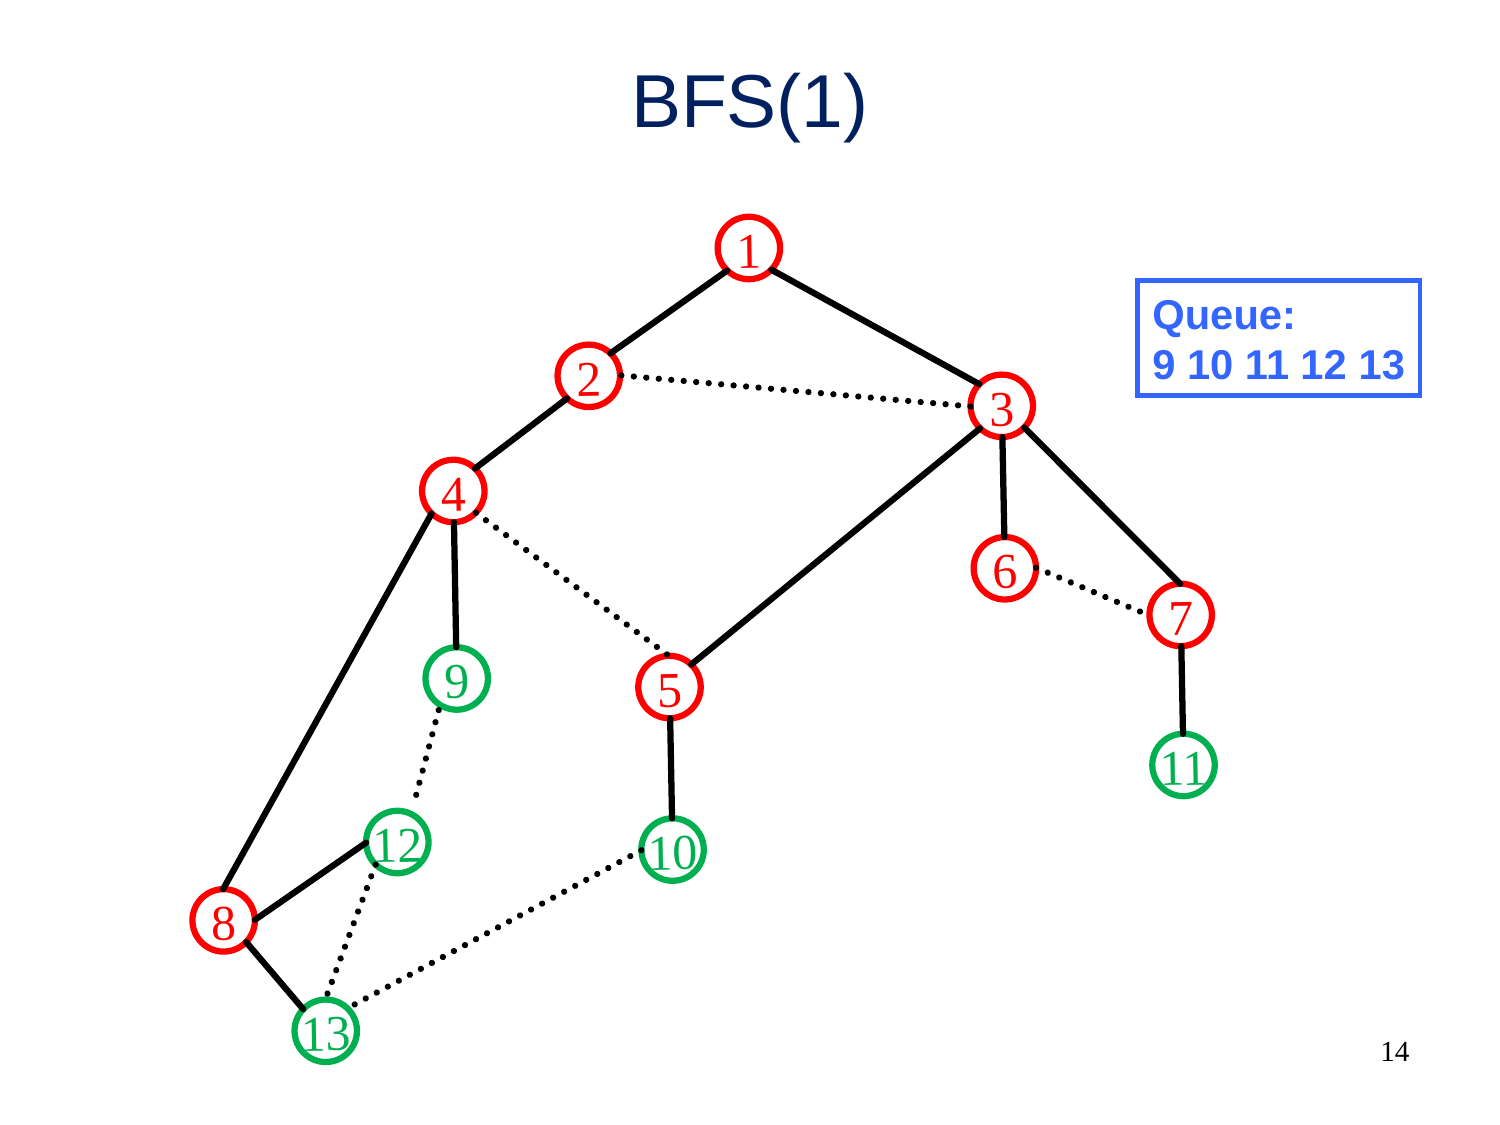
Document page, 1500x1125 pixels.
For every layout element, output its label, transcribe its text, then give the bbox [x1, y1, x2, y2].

text_box 2 [557, 344, 620, 408]
text_box 5 [638, 656, 701, 719]
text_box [1035, 567, 1150, 616]
text_box 3 [971, 374, 1033, 437]
slide_number 14 [1074, 1024, 1425, 1103]
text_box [324, 864, 376, 1000]
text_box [254, 842, 367, 921]
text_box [245, 941, 304, 1010]
text_box 6 [985, 537, 1027, 600]
text_box 7 [1150, 584, 1212, 647]
text_box 11 [1152, 733, 1215, 797]
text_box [347, 849, 642, 1009]
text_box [453, 522, 457, 648]
text_box 10 [641, 818, 704, 881]
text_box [690, 428, 981, 665]
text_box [669, 718, 673, 819]
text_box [475, 512, 670, 657]
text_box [771, 269, 980, 385]
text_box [474, 398, 568, 469]
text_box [619, 375, 971, 407]
text_box 1 [717, 216, 781, 280]
text_box 4 [422, 459, 485, 523]
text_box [610, 270, 728, 354]
text_box 8 [192, 889, 255, 952]
title BFS(1) [75, 45, 1425, 233]
text_box 13 [294, 1000, 357, 1063]
text_box 9 [436, 647, 488, 710]
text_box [222, 513, 432, 890]
text_box Queue: 9 10 11 12 13 [1137, 280, 1421, 396]
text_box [1024, 427, 1181, 584]
